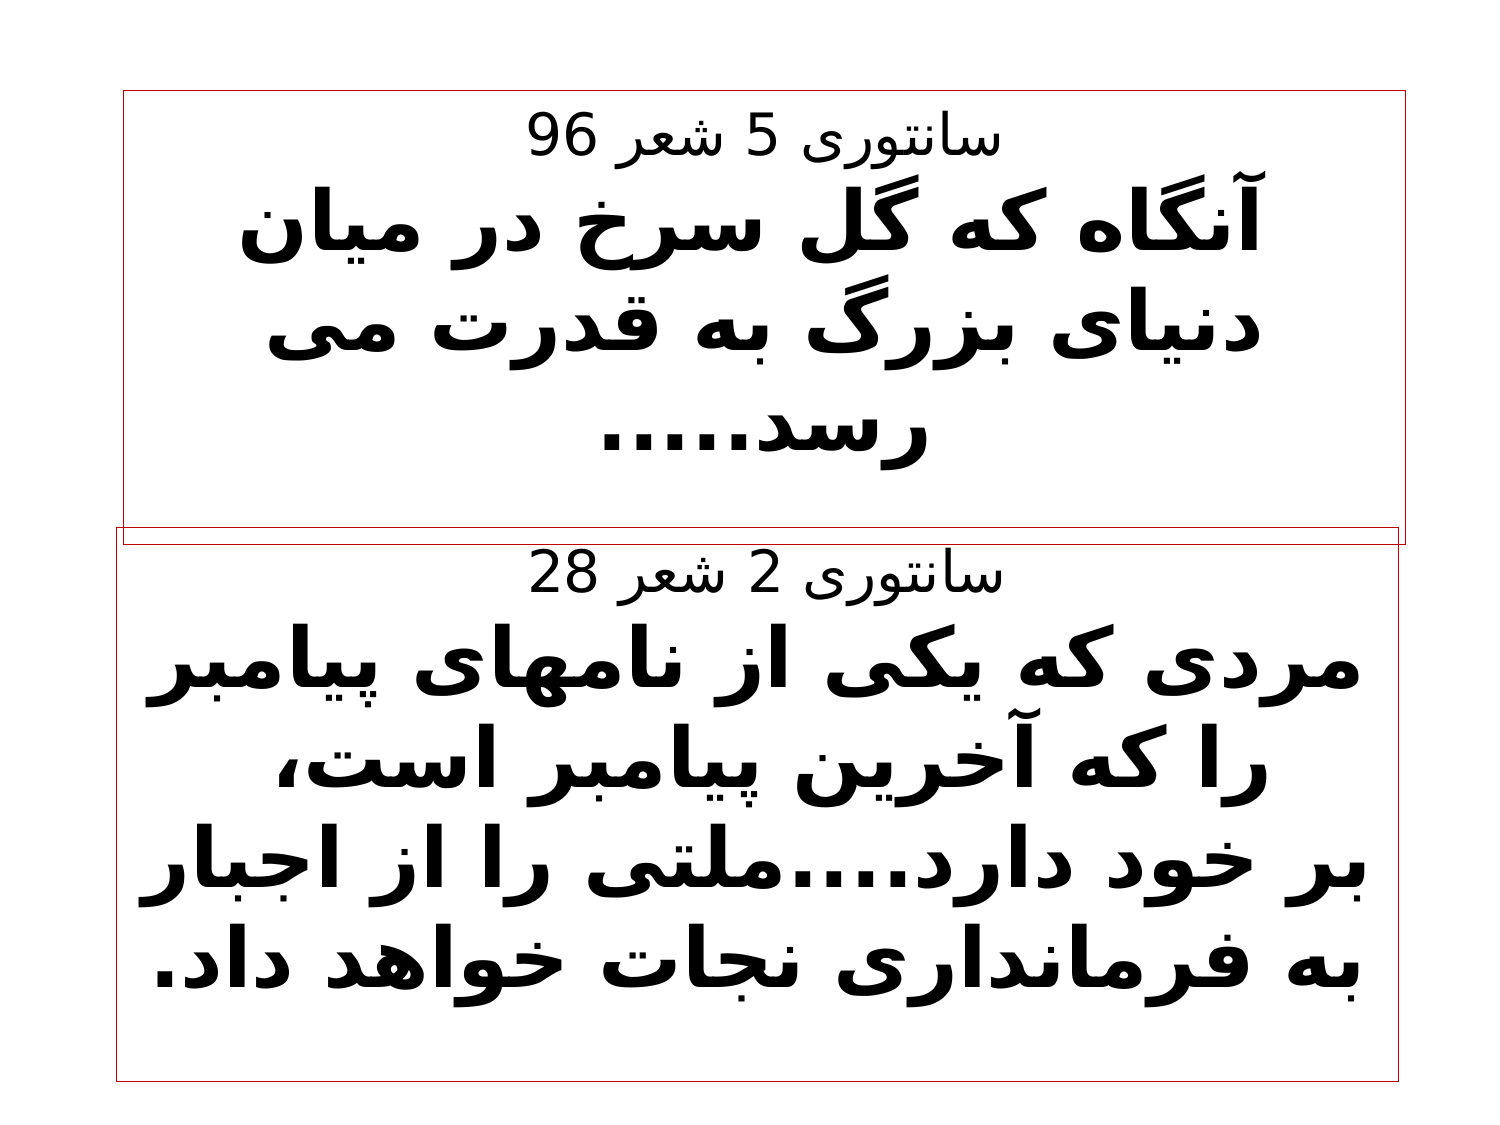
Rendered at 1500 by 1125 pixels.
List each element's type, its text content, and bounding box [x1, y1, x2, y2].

text_box سانتوری 5 شعر 96 آنگاه که گل سرخ در میان دنیای بزرگ به قدرت می رسد..... [123, 90, 1406, 545]
text_box سانتوری 2 شعر 28 مردی که یکی از نامهای پیامبر را که آخرین پیامبر است، بر خود دارد....ملتی را از اجبار به فرمانداری نجات خواهد داد. [116, 527, 1399, 1082]
